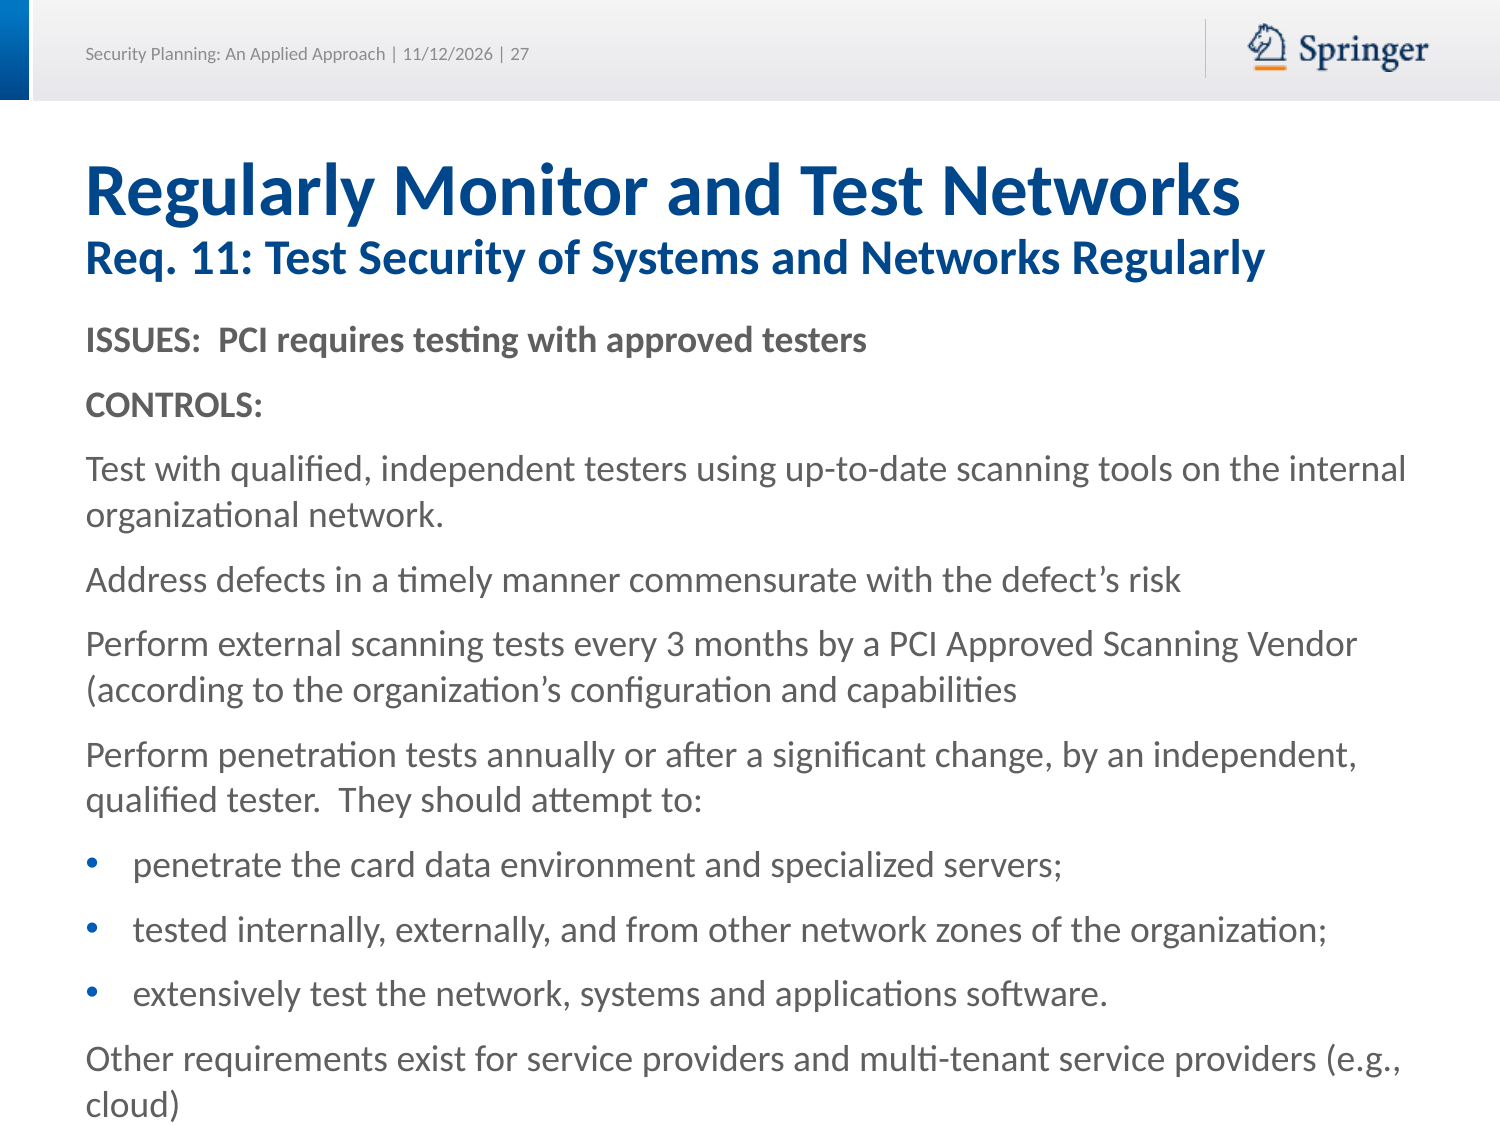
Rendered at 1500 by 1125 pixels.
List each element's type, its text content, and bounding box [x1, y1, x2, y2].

title Regularly Monitor and Test Networks Req. 11: Test Security of Systems and Networks Regularly [85, 150, 1424, 287]
picture [33, 0, 1500, 101]
list ISSUES: PCI requires testing with approved testers CONTROLS: Test with qualified, independent testers using up-to-date scanning tools on the internal organizational network. Address defects in a timely manner commensurate with the defect’s risk Perform external scanning tests every 3 months by a PCI Approved Scanning Vendor (according to the organization’s configuration and capabilities Perform penetration tests annually or after a significant change, by an independent, qualified tester. They should attempt to: penetrate the card data environment and specialized servers; tested internally, externally, and from other network zones of the organization; extensively test the network, systems and applications software. Other requirements exist for service providers and multi-tenant service providers (e.g., cloud) [85, 314, 1421, 1050]
